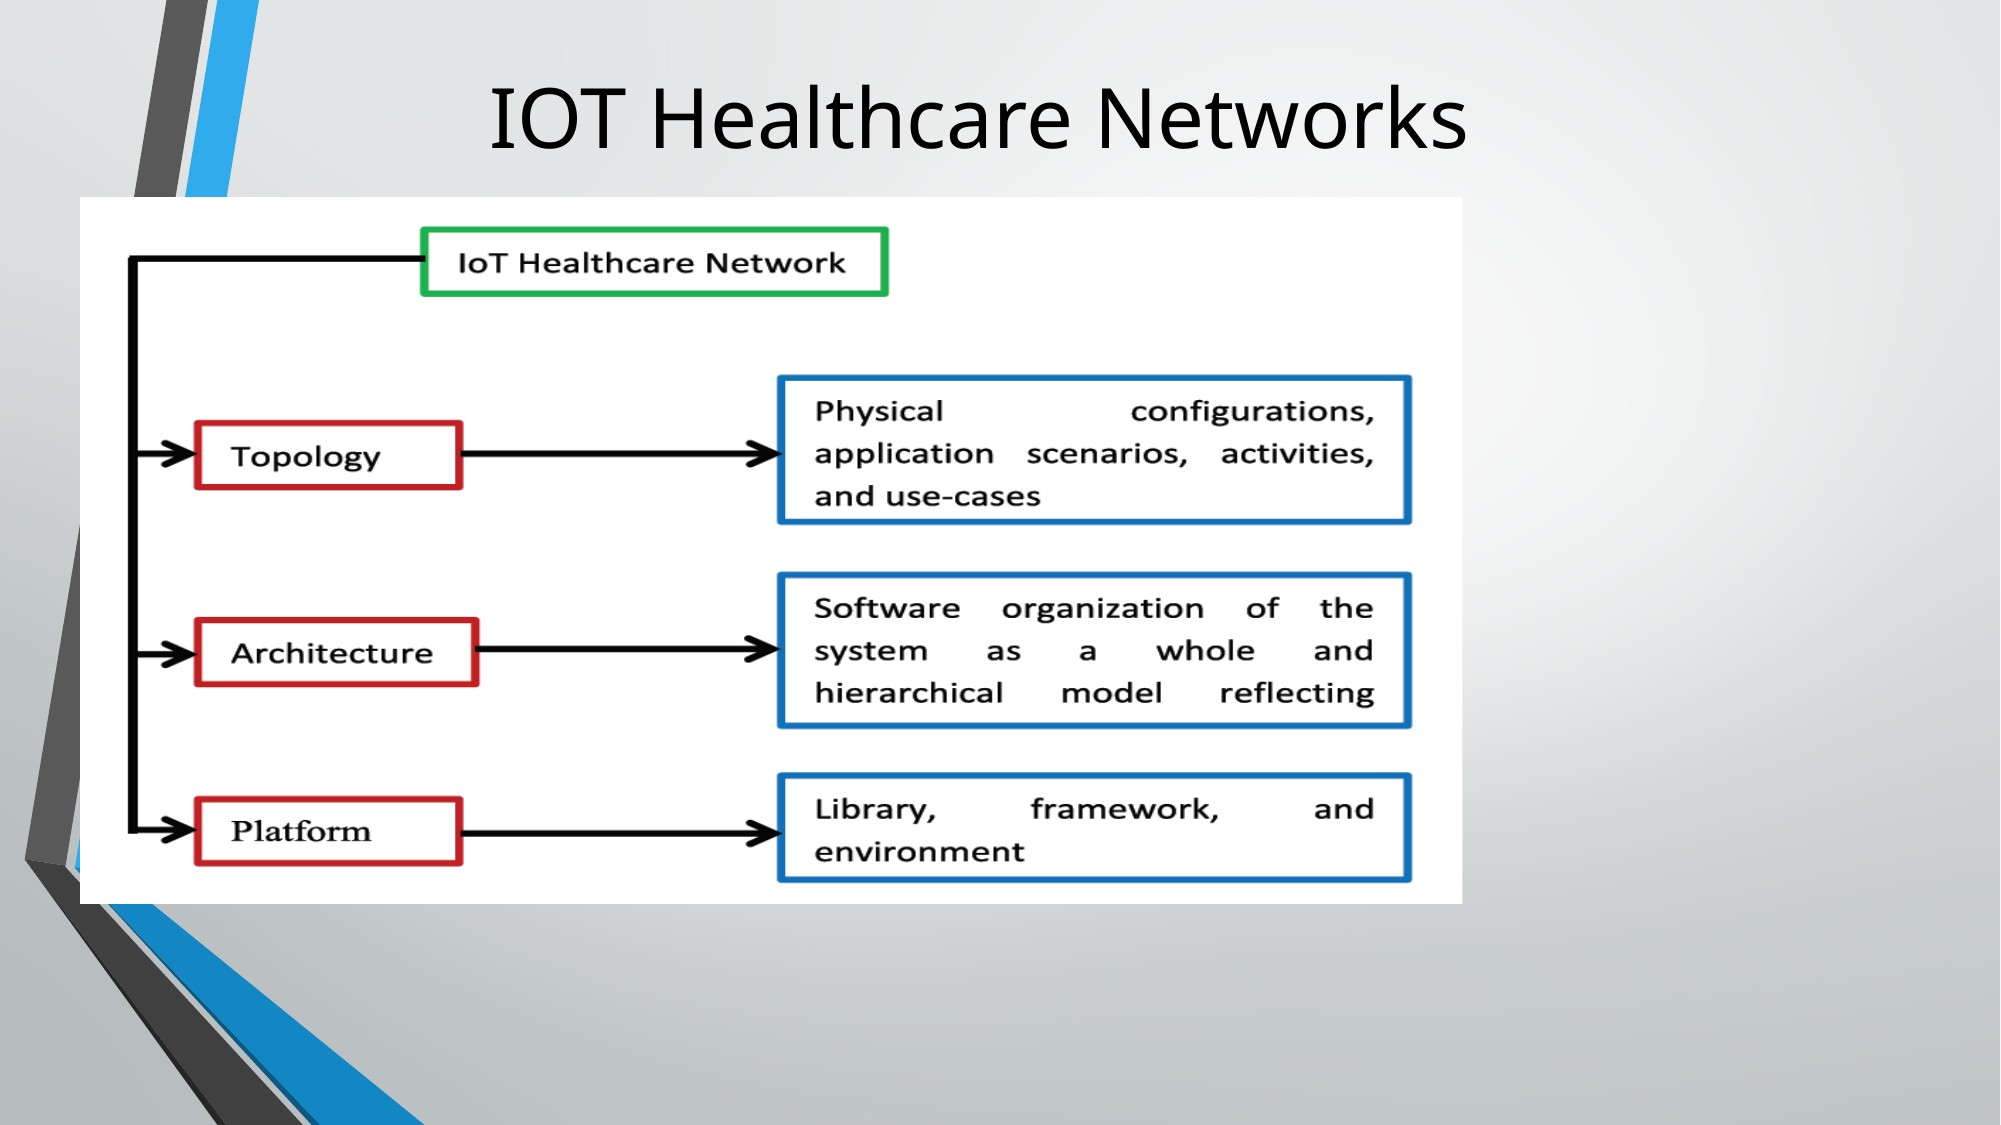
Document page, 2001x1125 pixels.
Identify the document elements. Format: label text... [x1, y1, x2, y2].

picture [79, 197, 1463, 905]
title IOT Healthcare Networks [80, 60, 1880, 171]
